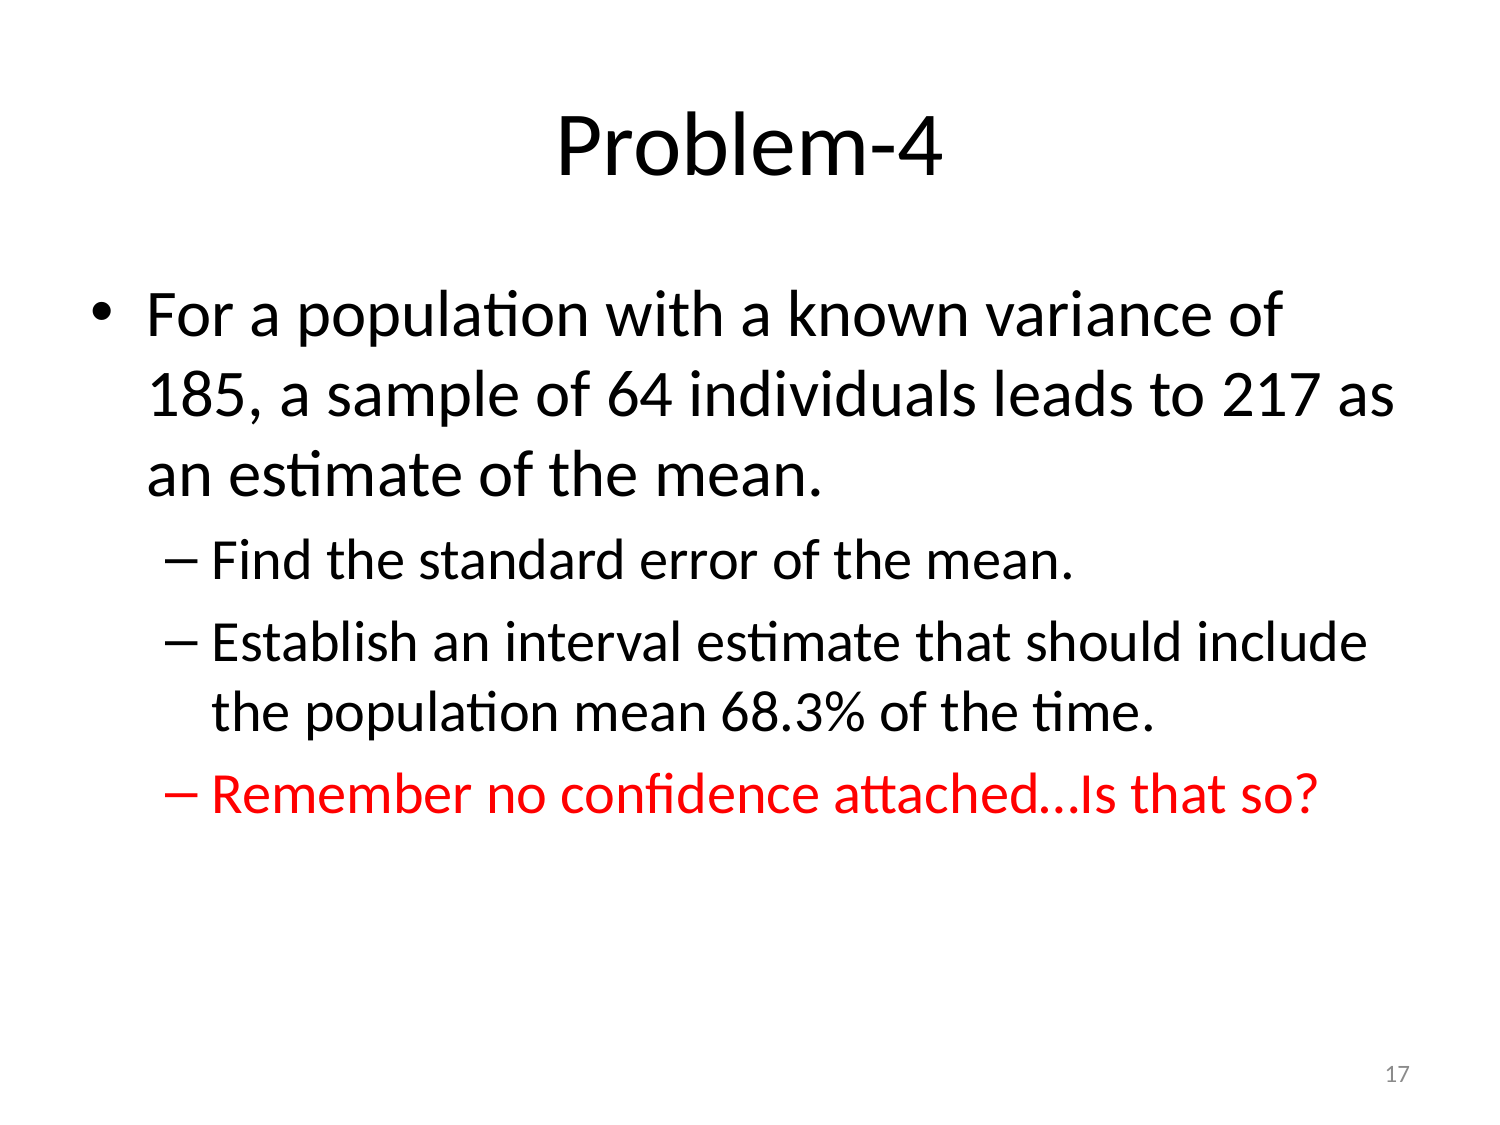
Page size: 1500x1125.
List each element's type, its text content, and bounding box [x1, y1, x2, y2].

slide_number 17 [1074, 1042, 1425, 1103]
title Problem-4 [75, 45, 1425, 233]
list For a population with a known variance of 185, a sample of 64 individuals leads to 217 as an estimate of the mean. Find the standard error of the mean. Establish an interval estimate that should include the population mean 68.3% of the time. Remember no confidence attached…Is that so? [75, 262, 1425, 1005]
